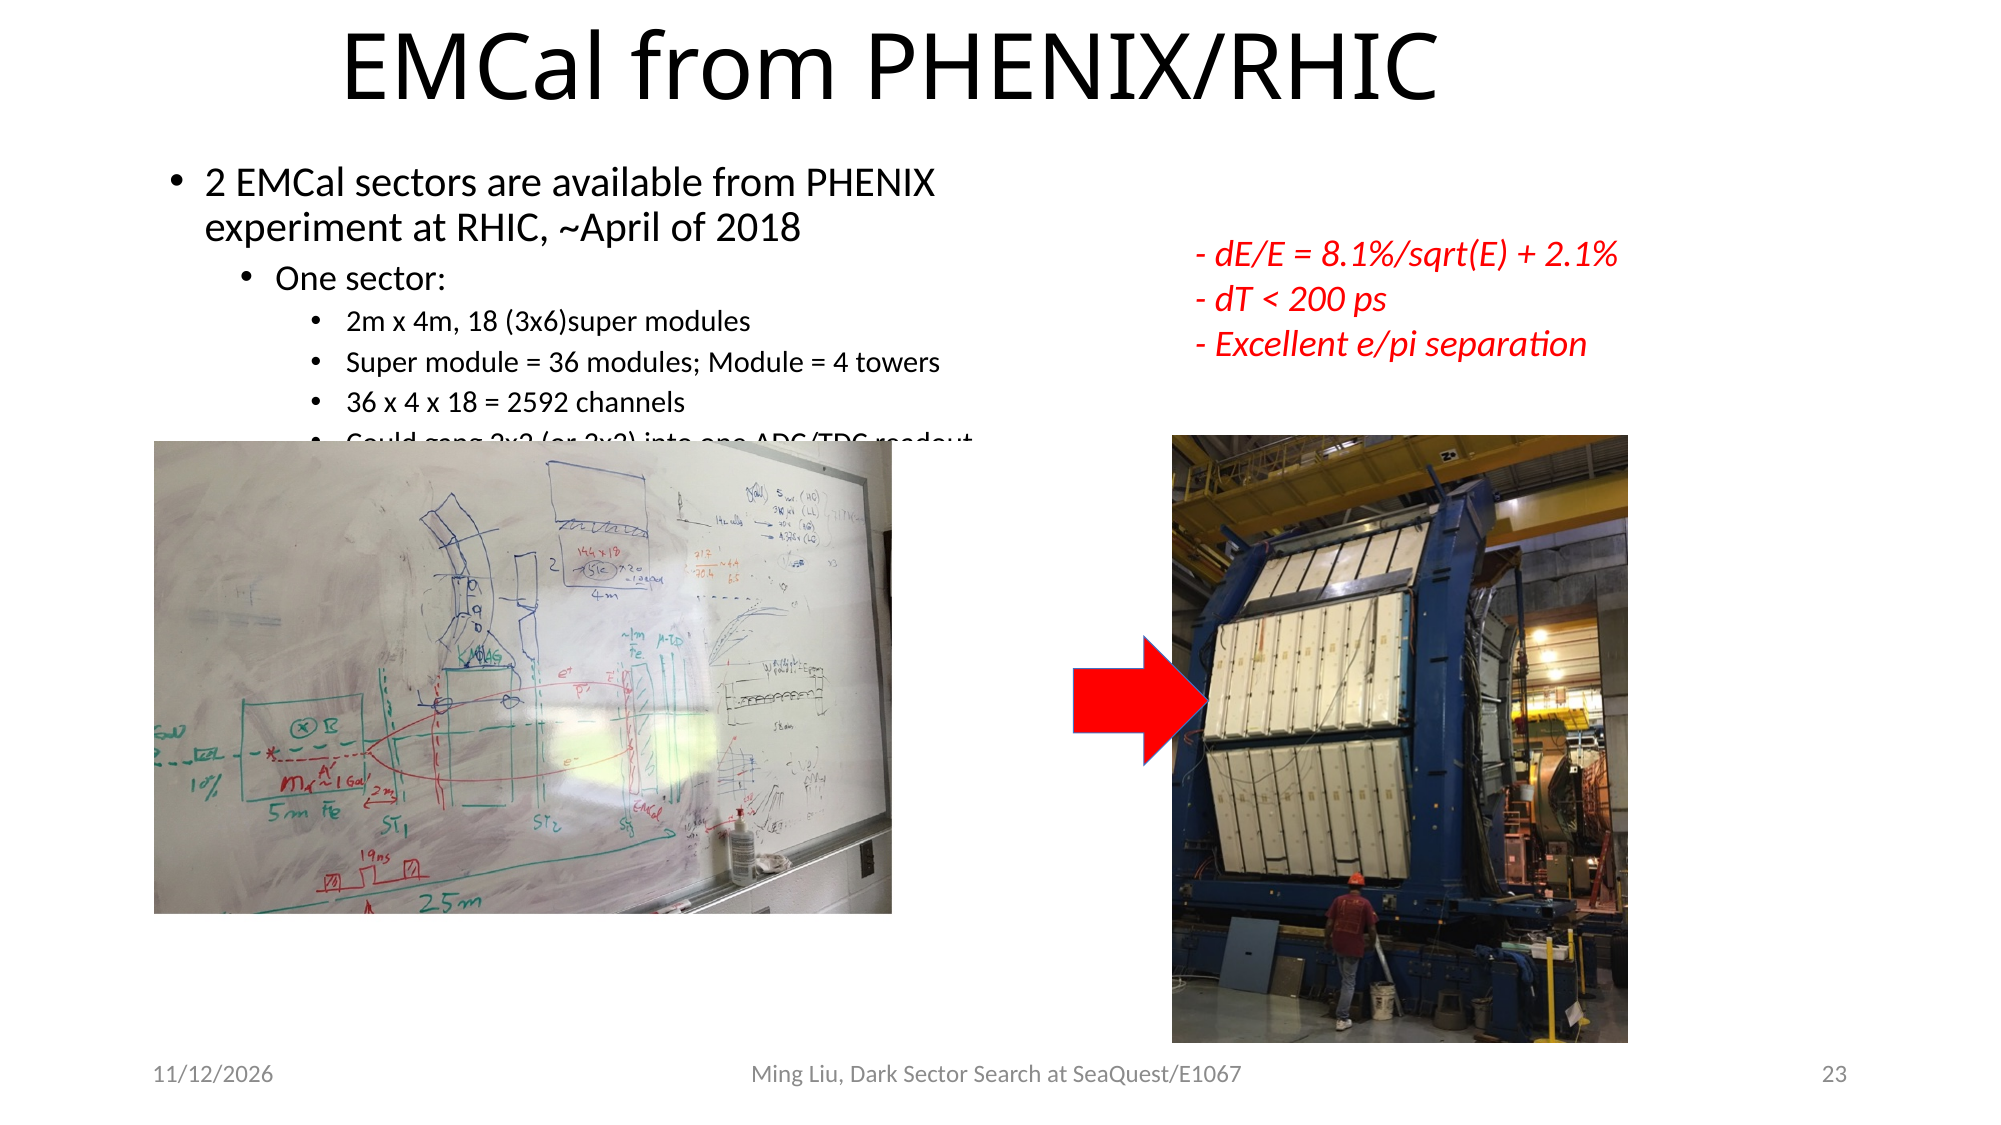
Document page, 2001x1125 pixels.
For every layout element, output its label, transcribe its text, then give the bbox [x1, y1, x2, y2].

text_box [1093, 635, 1172, 767]
picture [1172, 435, 1629, 1043]
text_box - dE/E = 8.1%/sqrt(E) + 2.1% - dT < 200 ps - Excellent e/pi separation [1180, 221, 1634, 372]
title EMCal from PHENIX/RHIC [324, 8, 1675, 133]
footer Ming Liu, Dark Sector Search at SeaQuest/E1067 [662, 1042, 1338, 1103]
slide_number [137, 1042, 588, 1103]
list 2 EMCal sectors are available from PHENIX experiment at RHIC, ~April of 2018 One sector: 2m x 4m, 18 (3x6)super modules Super module = 36 modules; Module = 4 towers 36 x 4 x 18 = 2592 channels Could gang 2x2 (or 3x3) into one ADC/TDC readout [154, 152, 1074, 441]
picture [154, 441, 1093, 1043]
slide_number 23 [1412, 1042, 1863, 1103]
